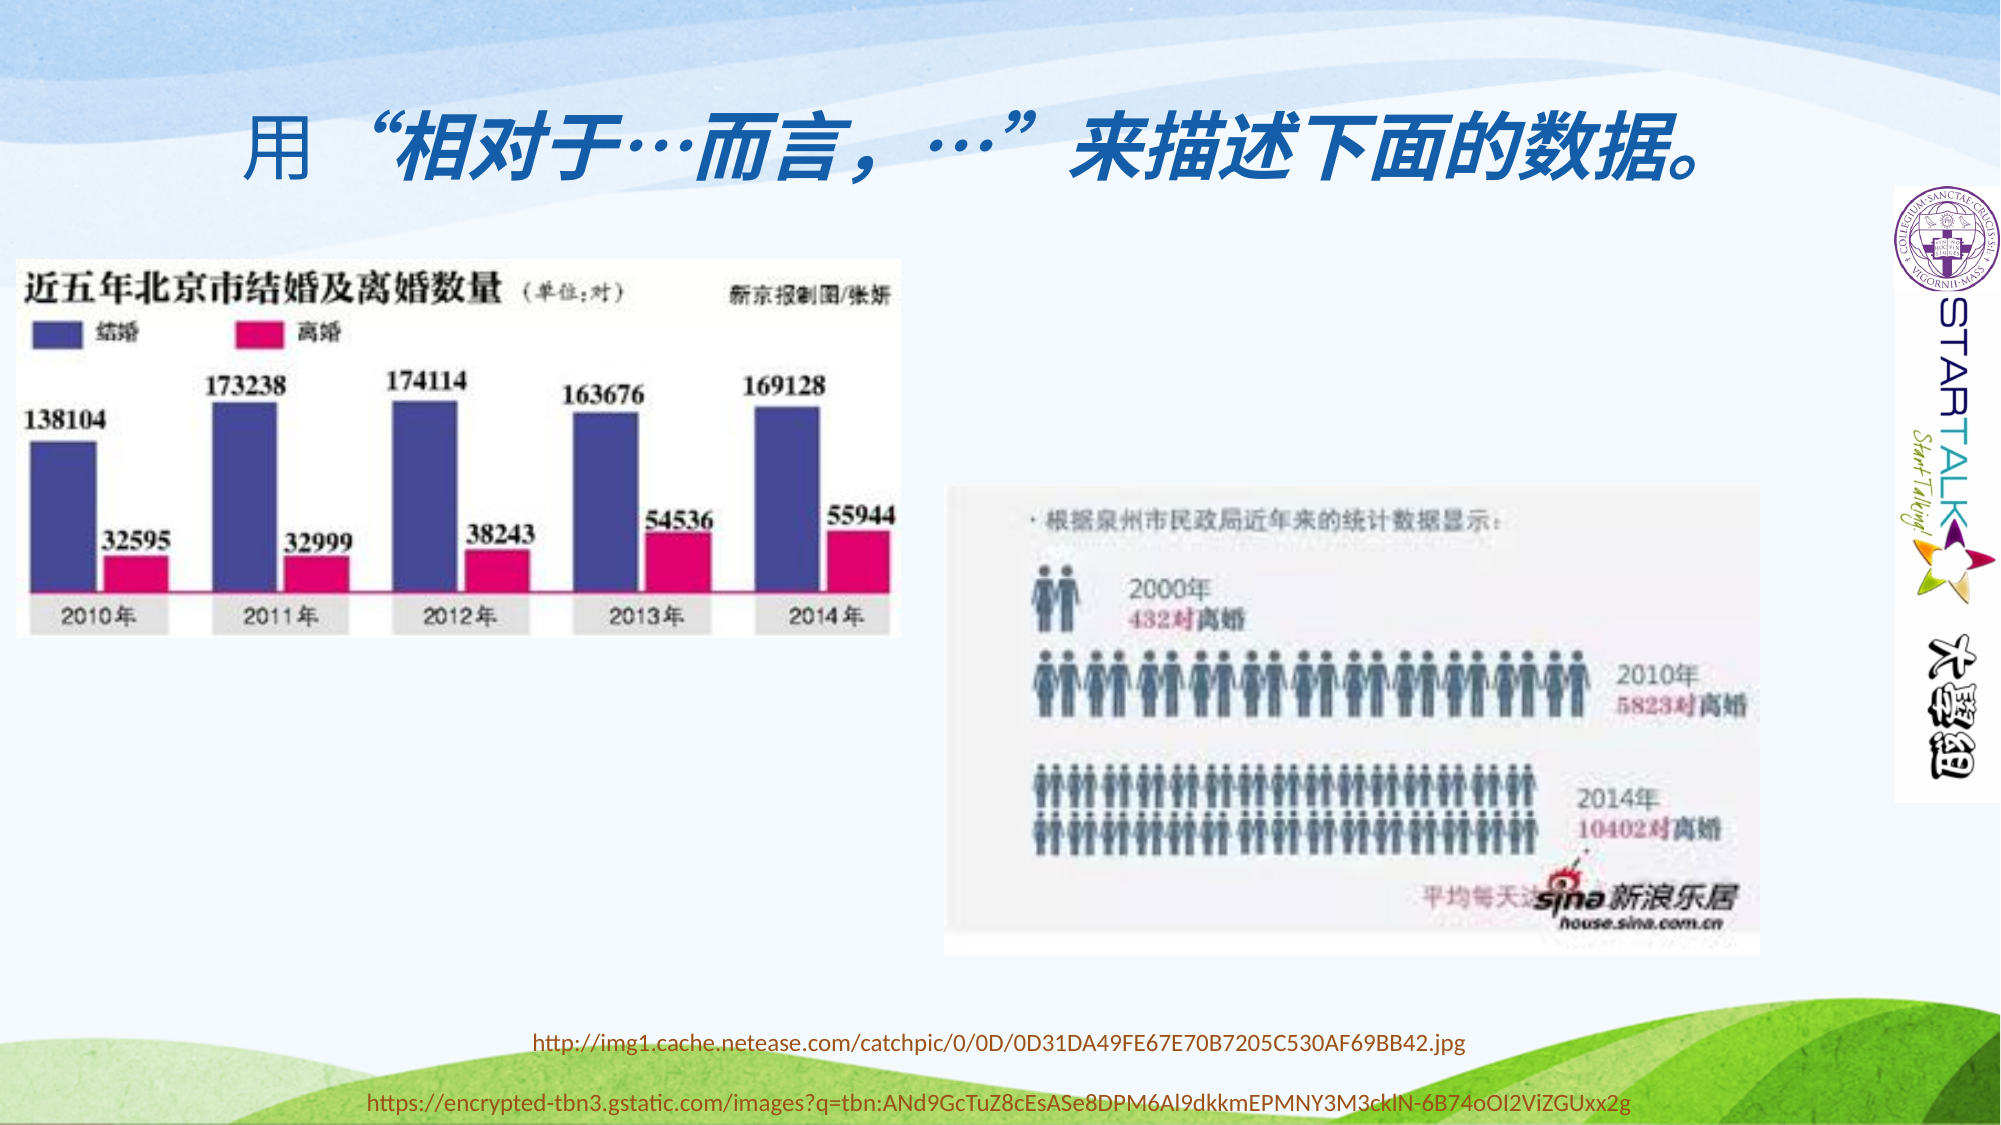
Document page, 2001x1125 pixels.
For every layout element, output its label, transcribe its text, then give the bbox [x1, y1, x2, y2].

title 用“相对于…而言，…”来描述下面的数据。 [174, 50, 1825, 250]
text_box http://img1.cache.netease.com/catchpic/0/0D/0D31DA49FE67E70B7205C530AF69BB42.jpg [0, 1018, 2000, 1064]
text_box https://encrypted-tbn3.gstatic.com/images?q=tbn:ANd9GcTuZ8cEsASe8DPM6Al9dkkmEPMNY3M3cklN-6B74oOI2ViZGUxx2g [0, 1079, 2000, 1125]
picture [0, 0, 2001, 1125]
